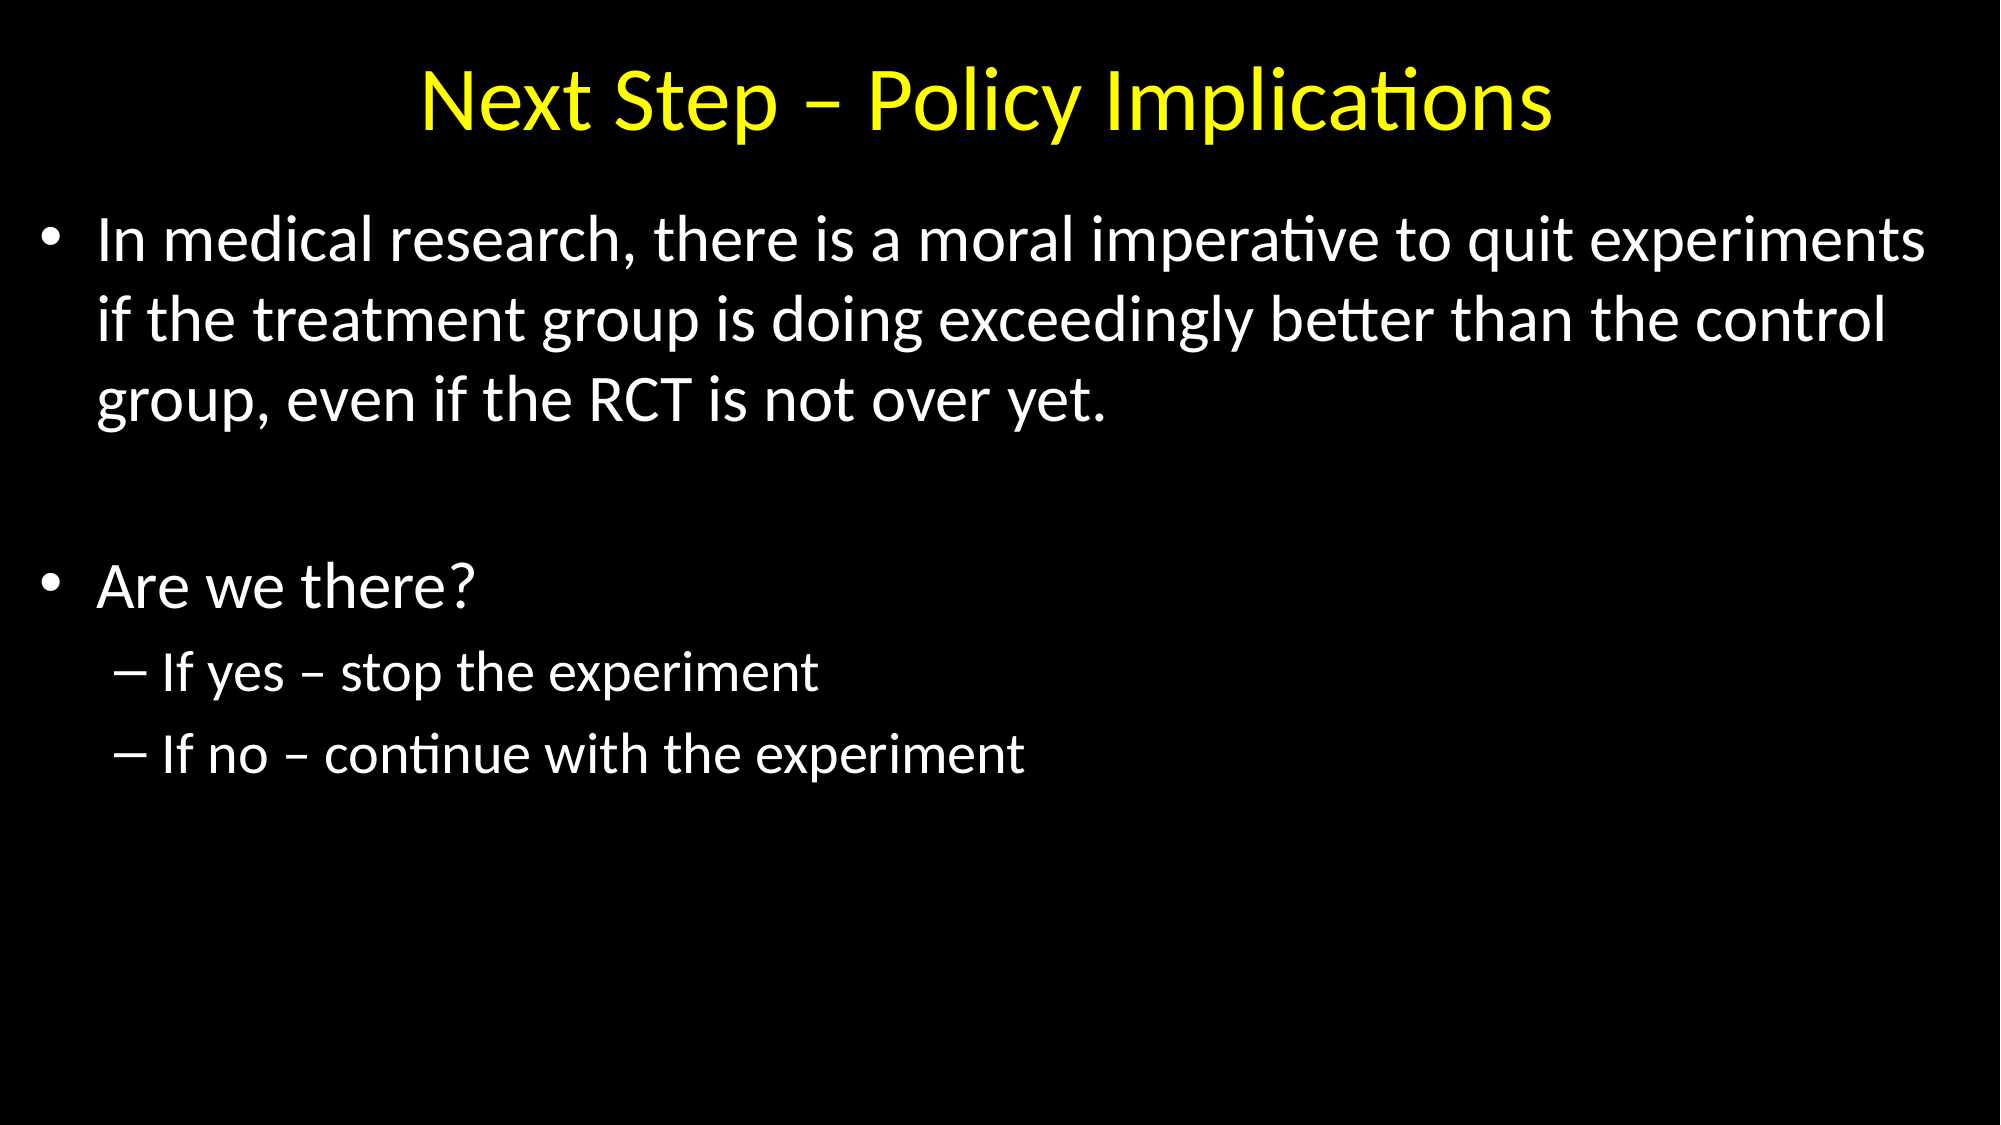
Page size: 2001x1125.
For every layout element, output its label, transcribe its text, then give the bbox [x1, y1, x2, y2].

title Next Step – Policy Implications [87, 0, 1888, 187]
list In medical research, there is a moral imperative to quit experiments if the treatment group is doing exceedingly better than the control group, even if the RCT is not over yet. Are we there? If yes – stop the experiment If no – continue with the experiment [24, 187, 1950, 1063]
